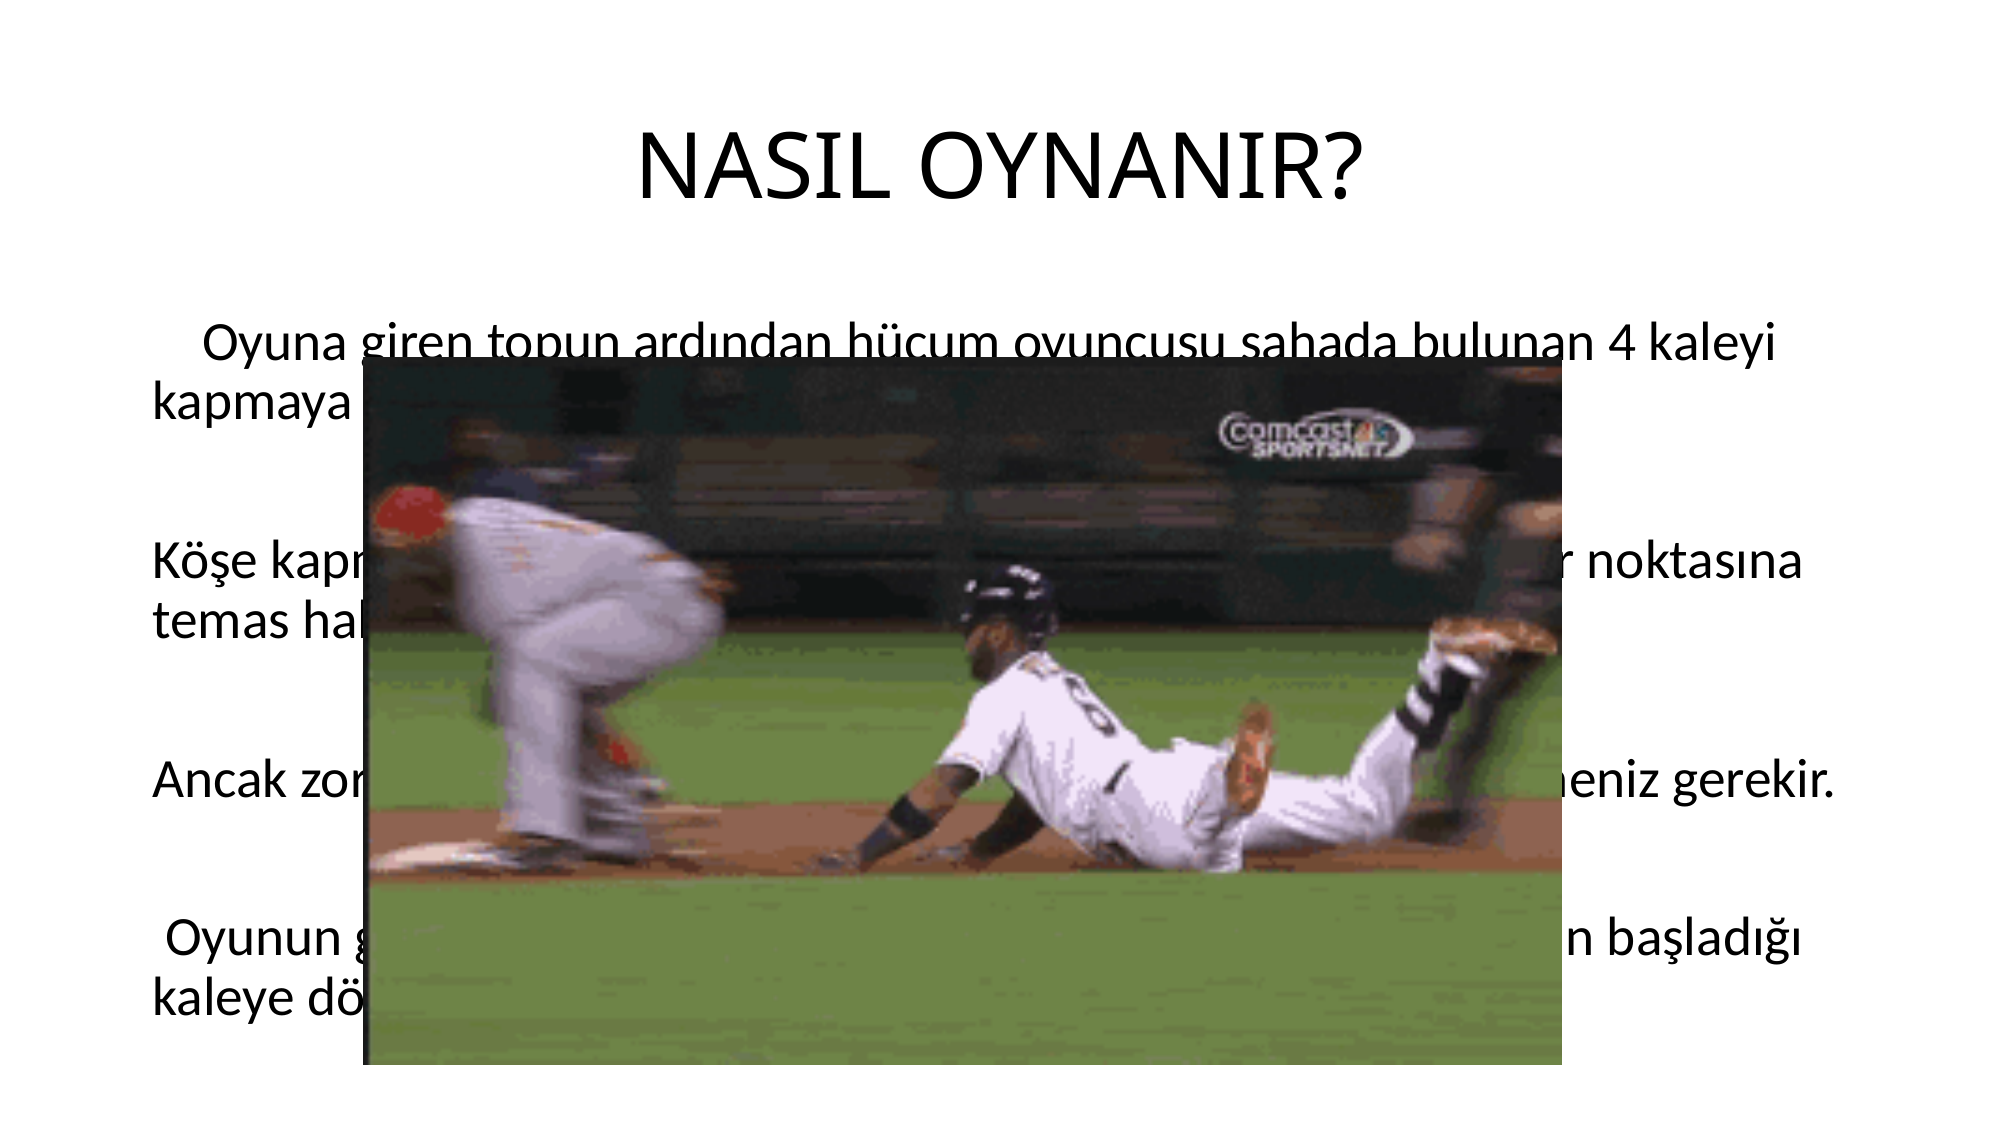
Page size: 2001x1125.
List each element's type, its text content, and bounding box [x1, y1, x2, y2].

title NASIL OYNANIR? [137, 59, 1863, 278]
list Oyuna giren topun ardından hücum oyuncusu sahada bulunan 4 kaleyi kapmaya çalışarak elenmeden 1 tur atmalıdır. Köşe kapmaca oyununu andıran bu oyunda kalenin herhangi bir noktasına temas halindeyseniz sizi eleyemezler. Ancak zorunlu koşu adı verilen bir durum var ise kaleyi terk etmeniz gerekir. Oyunun genel amacı kaleleri kaparak ana kale dediğimiz oyunun başladığı kaleye dönerek 1 puan elde etmektir. [137, 304, 1863, 1082]
picture [363, 357, 1562, 1065]
